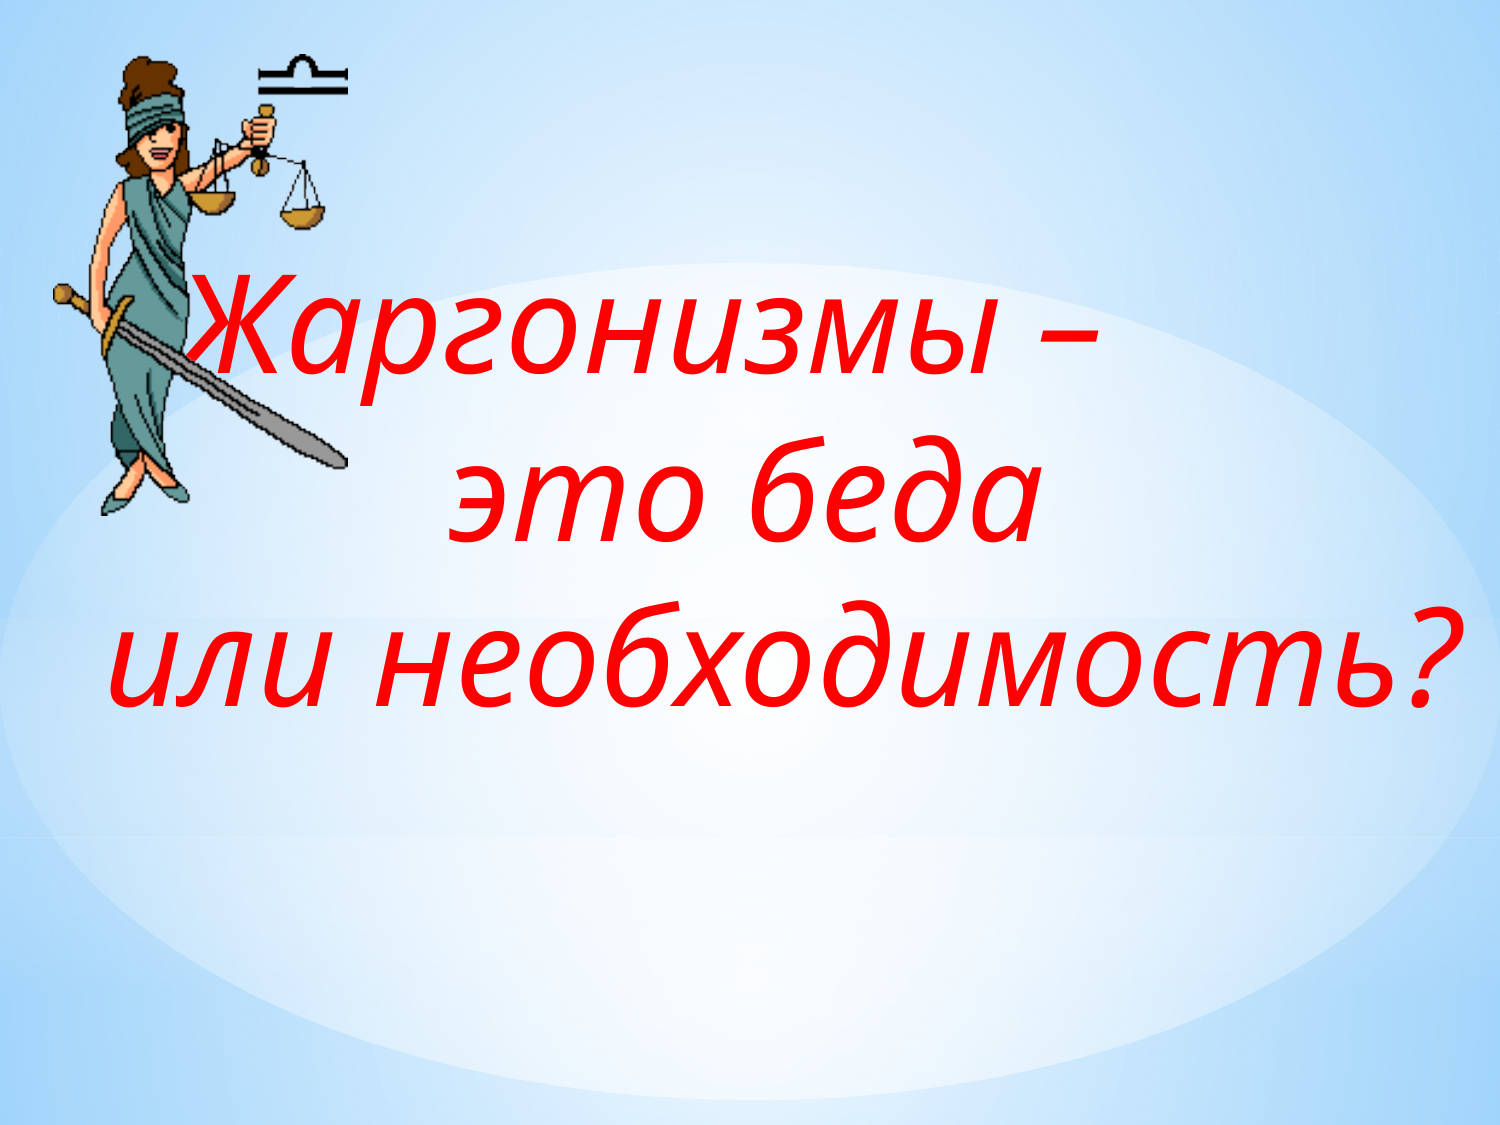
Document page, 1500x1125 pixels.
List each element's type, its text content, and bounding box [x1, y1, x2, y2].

text_box Жаргонизмы – это беда или необходимость? [29, 216, 1500, 742]
picture [52, 54, 348, 516]
